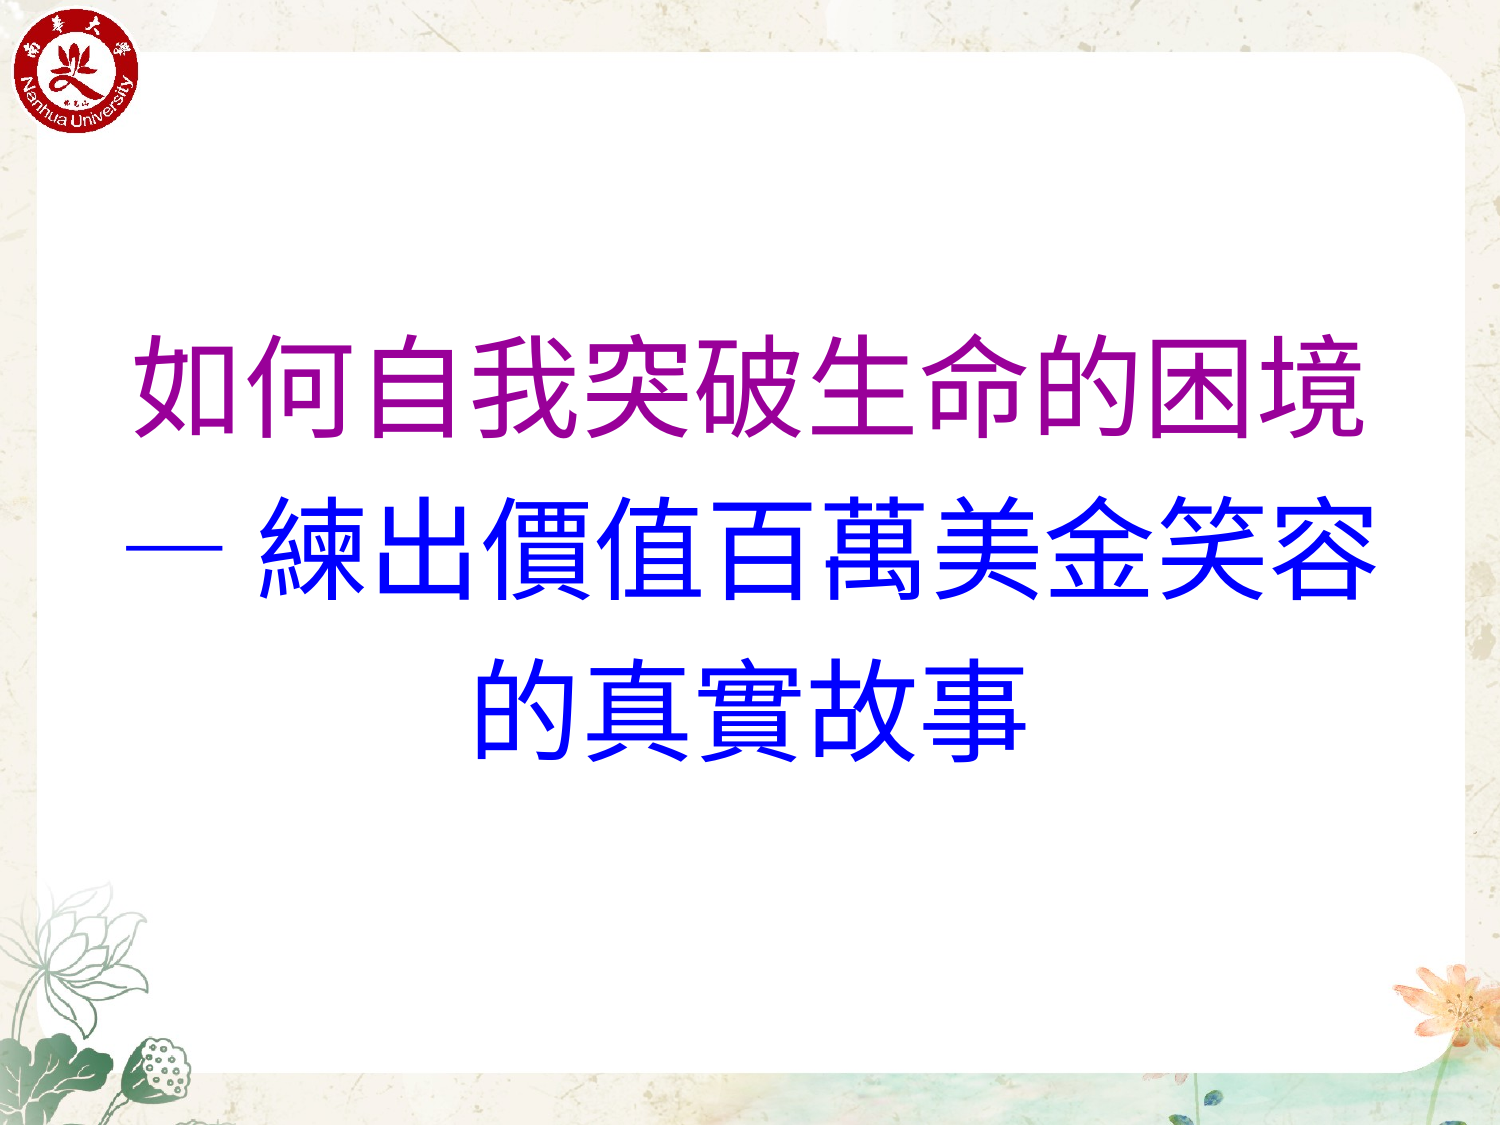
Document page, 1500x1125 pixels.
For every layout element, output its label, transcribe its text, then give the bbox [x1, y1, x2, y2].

picture [0, 0, 1500, 1125]
title 如何自我突破生命的困境 — 練出價值百萬美金笑容 的真實故事 [40, 243, 1460, 823]
